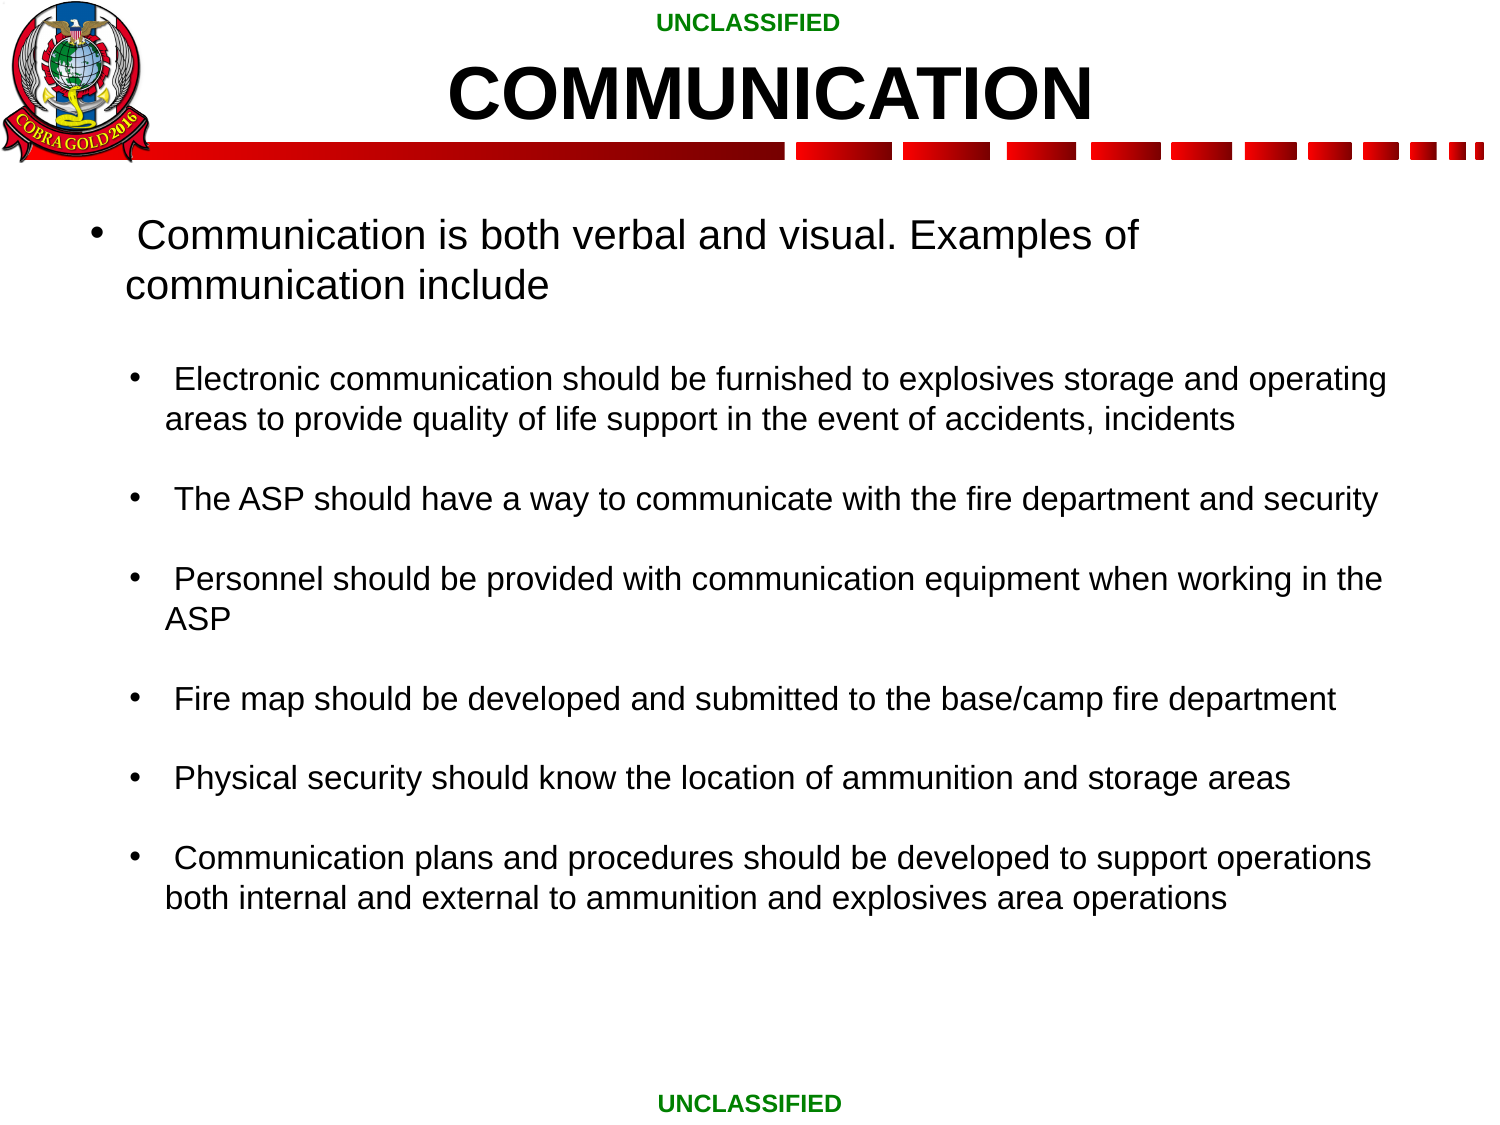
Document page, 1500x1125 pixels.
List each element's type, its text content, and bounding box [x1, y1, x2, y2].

picture [0, 0, 153, 163]
text_box COMMUNICATION [162, 37, 1425, 143]
text_box Communication is both verbal and visual. Examples of communication include Electronic communication should be furnished to explosives storage and operating areas to provide quality of life support in the event of accidents, incidents The ASP should have a way to communicate with the fire department and security Personnel should be provided with communication equipment when working in the ASP Fire map should be developed and submitted to the base/camp fire department Physical security should know the location of ammunition and storage areas Communication plans and procedures should be developed to support operations both internal and external to ammunition and explosives area operations [74, 200, 1425, 924]
